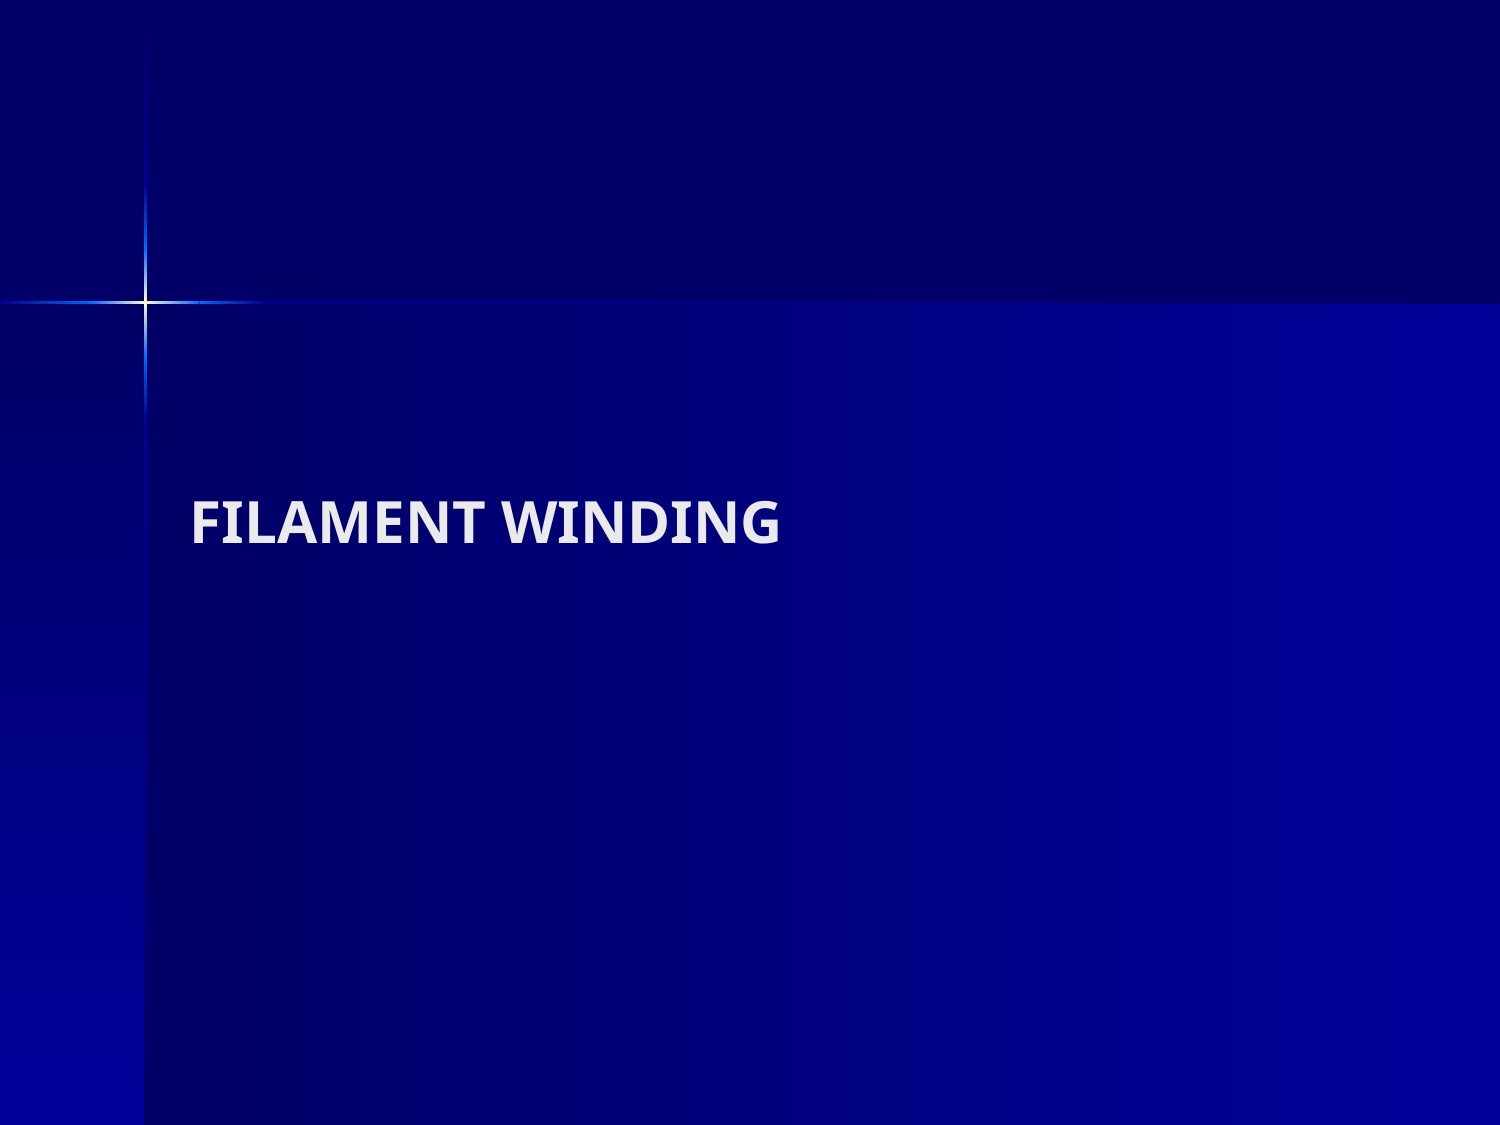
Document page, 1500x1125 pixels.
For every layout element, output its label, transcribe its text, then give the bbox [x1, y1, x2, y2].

title FILAMENT WINDING [174, 327, 1338, 563]
